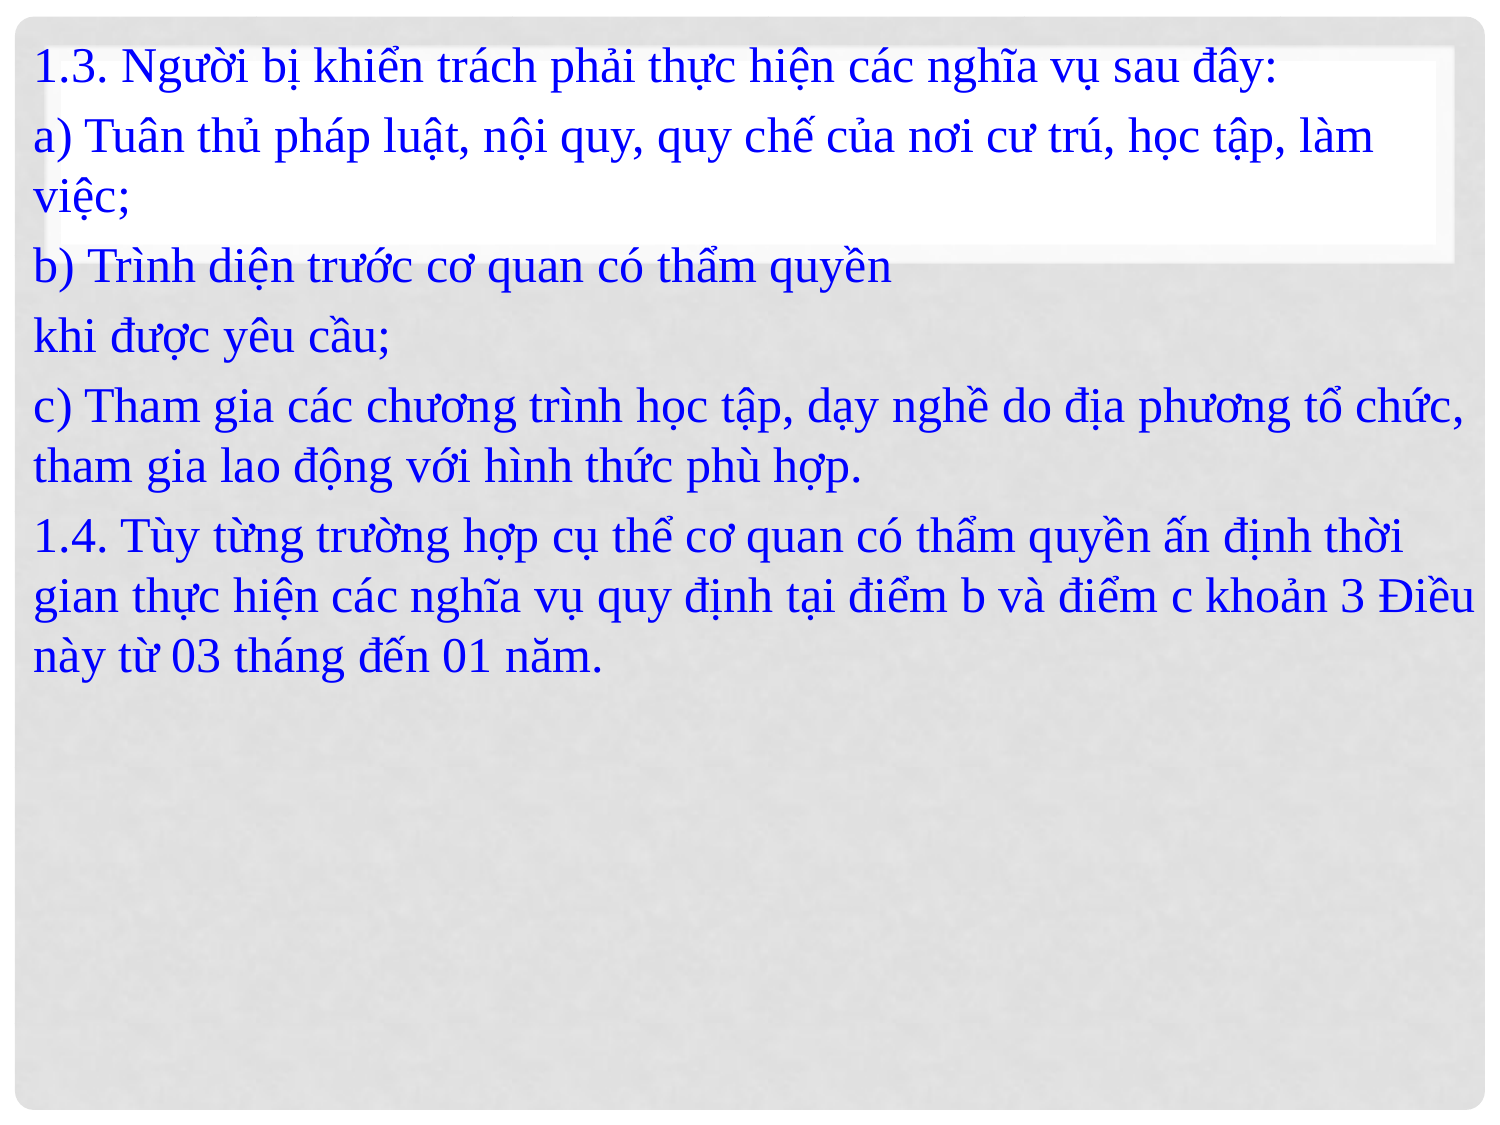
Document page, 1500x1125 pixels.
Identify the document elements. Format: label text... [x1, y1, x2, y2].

list 1.3. Người bị khiển trách phải thực hiện các nghĩa vụ sau đây: a) Tuân thủ pháp luật, nội quy, quy chế của nơi cư trú, học tập, làm việc; b) Trình diện trước cơ quan có thẩm quyền khi được yêu cầu; c) Tham gia các chương trình học tập, dạy nghề do địa phương tổ chức, tham gia lao động với hình thức phù hợp. 1.4. Tùy từng trường hợp cụ thể cơ quan có thẩm quyền ấn định thời gian thực hiện các nghĩa vụ quy định tại điểm b và điểm c khoản 3 Điều này từ 03 tháng đến 01 năm. [0, 24, 1500, 1125]
